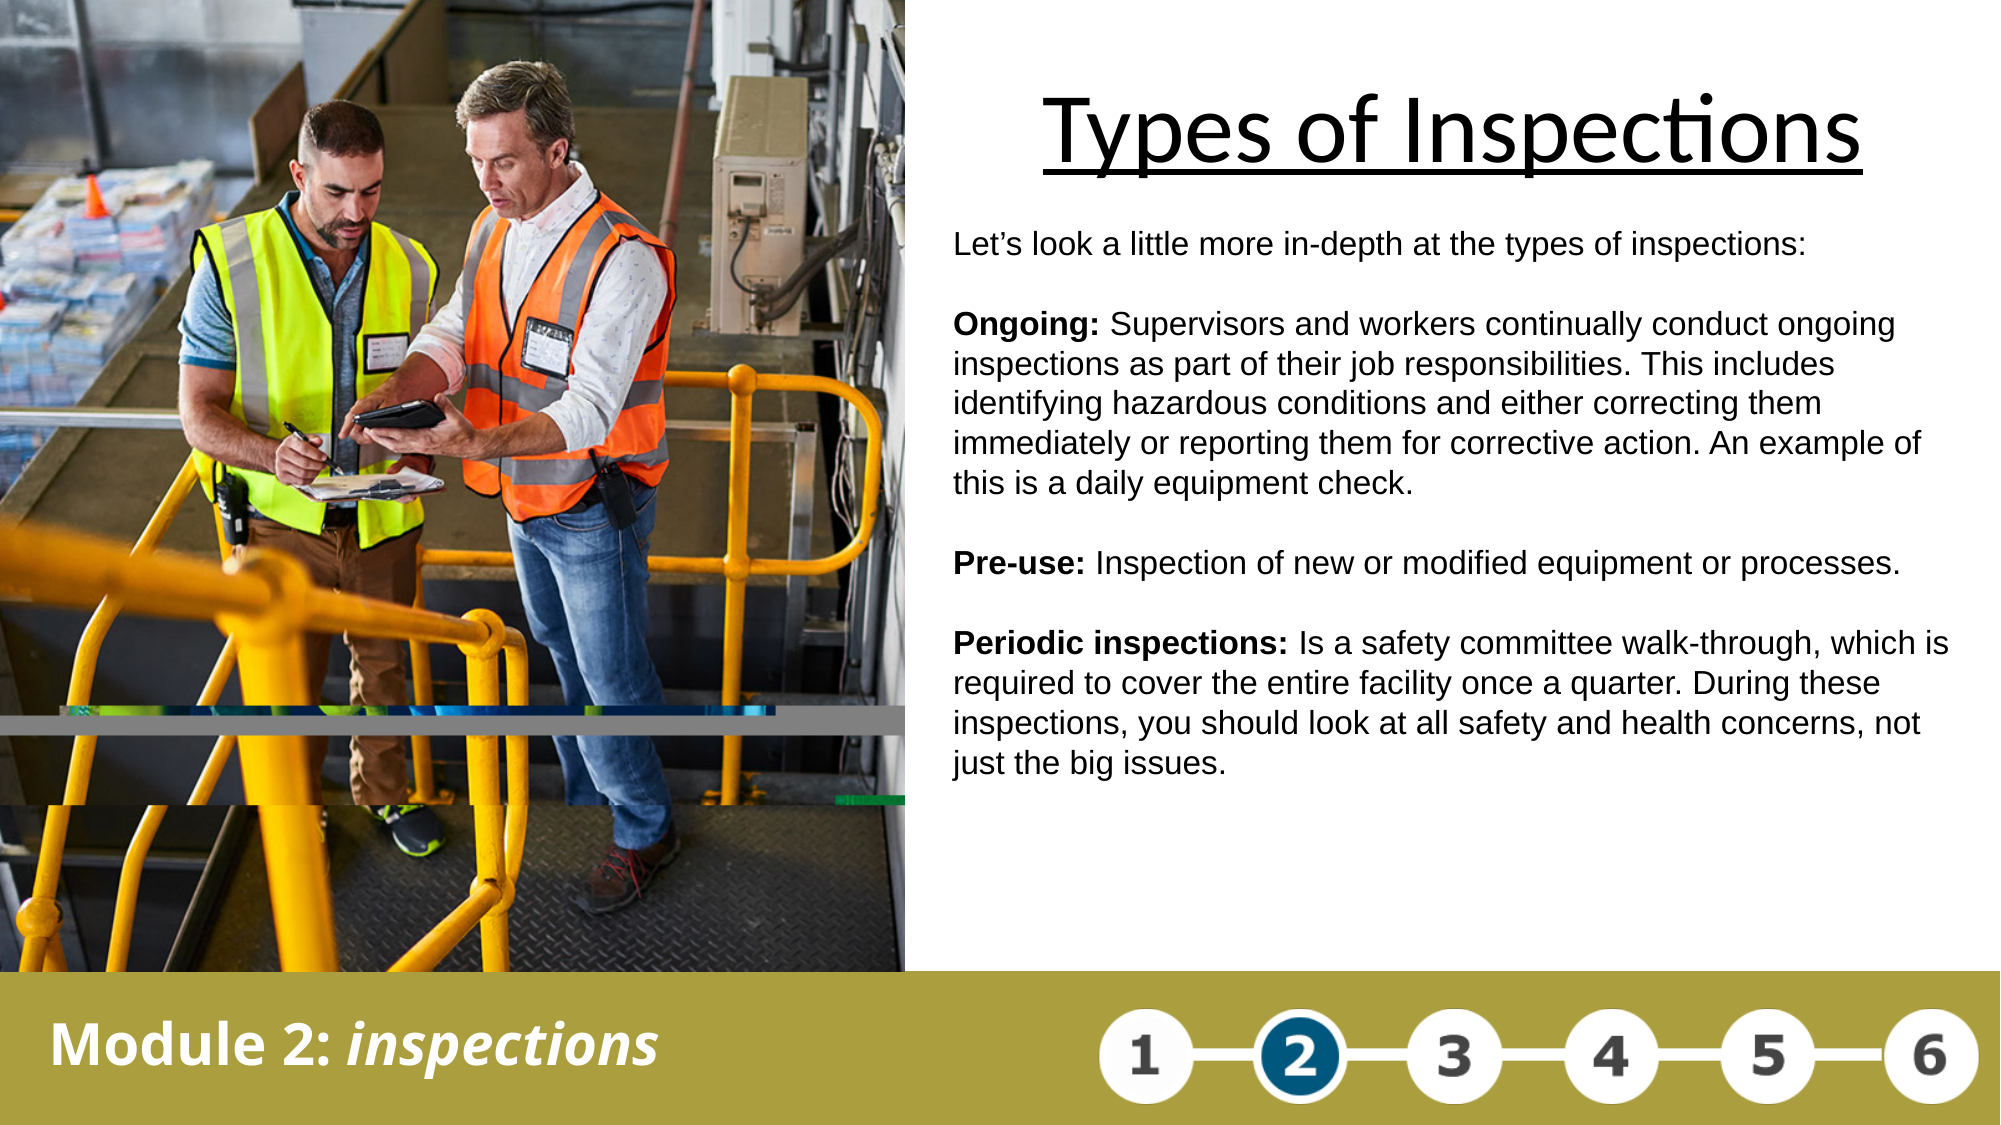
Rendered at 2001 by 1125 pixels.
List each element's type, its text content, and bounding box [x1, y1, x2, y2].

picture [1077, 979, 2000, 1125]
text_box [0, 971, 2000, 1125]
text_box Module 2: inspections [33, 999, 985, 1085]
picture [0, 0, 905, 972]
text_box Types of Inspections Let’s look a little more in-depth at the types of inspections: Ongoing: Supervisors and workers continually conduct ongoing inspections as part of their job responsibilities. This includes identifying hazardous conditions and either correcting them immediately or reporting them for corrective action. An example of this is a daily equipment check. Pre-use: Inspection of new or modified equipment or processes. Periodic inspections: Is a safety committee walk-through, which is required to cover the entire facility once a quarter. During these inspections, you should look at all safety and health concerns, not just the big issues. [938, 54, 1968, 829]
